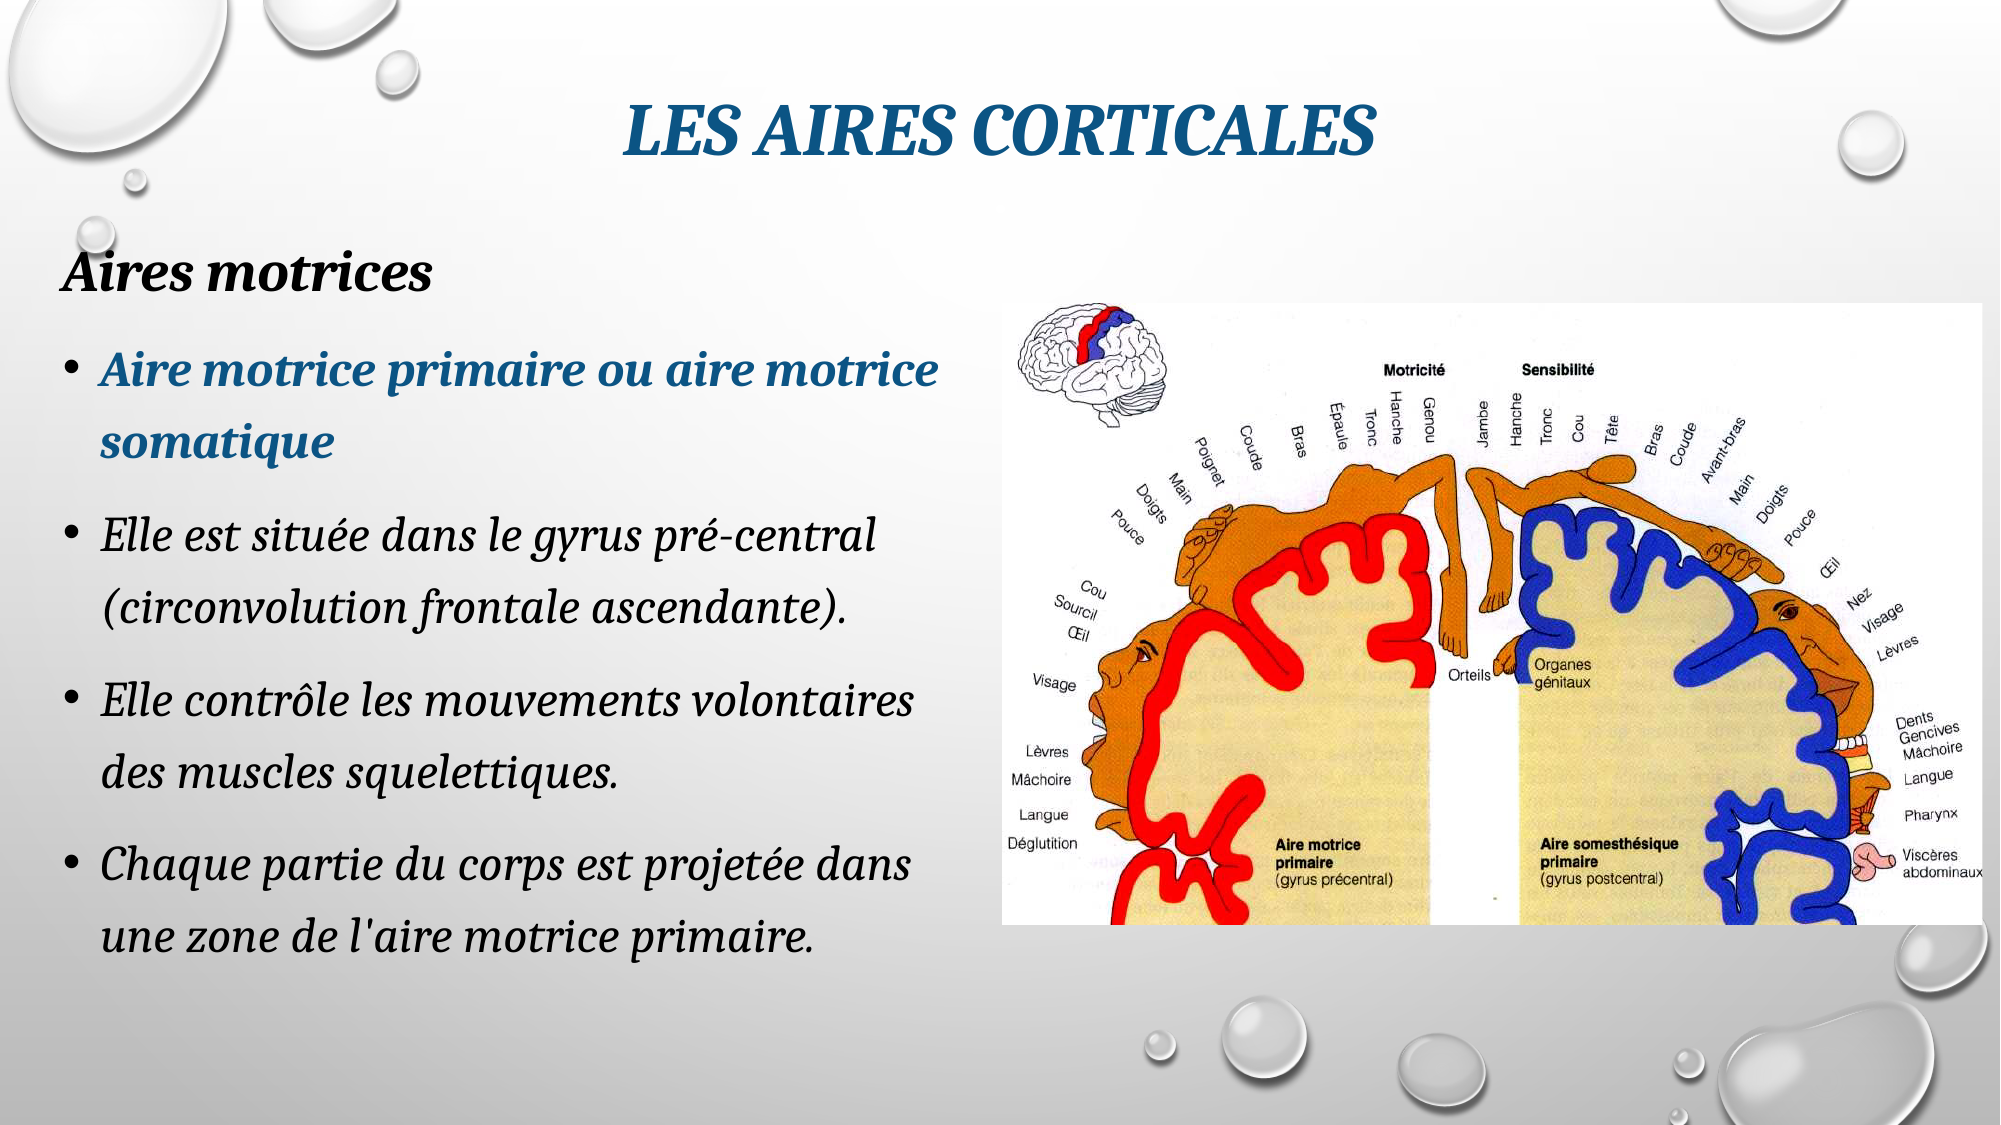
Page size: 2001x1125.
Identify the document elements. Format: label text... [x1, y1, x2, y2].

title Les aires corticales [150, 0, 1851, 262]
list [1001, 302, 1983, 925]
list Aires motrices Aire motrice primaire ou aire motrice somatique Elle est située dans le gyrus pré-central (circonvolution frontale ascendante). Elle contrôle les mouvements volontaires des muscles squelettiques. Chaque partie du corps est projetée dans une zone de l'aire motrice primaire. [47, 212, 1003, 1087]
picture [0, 0, 2000, 1125]
